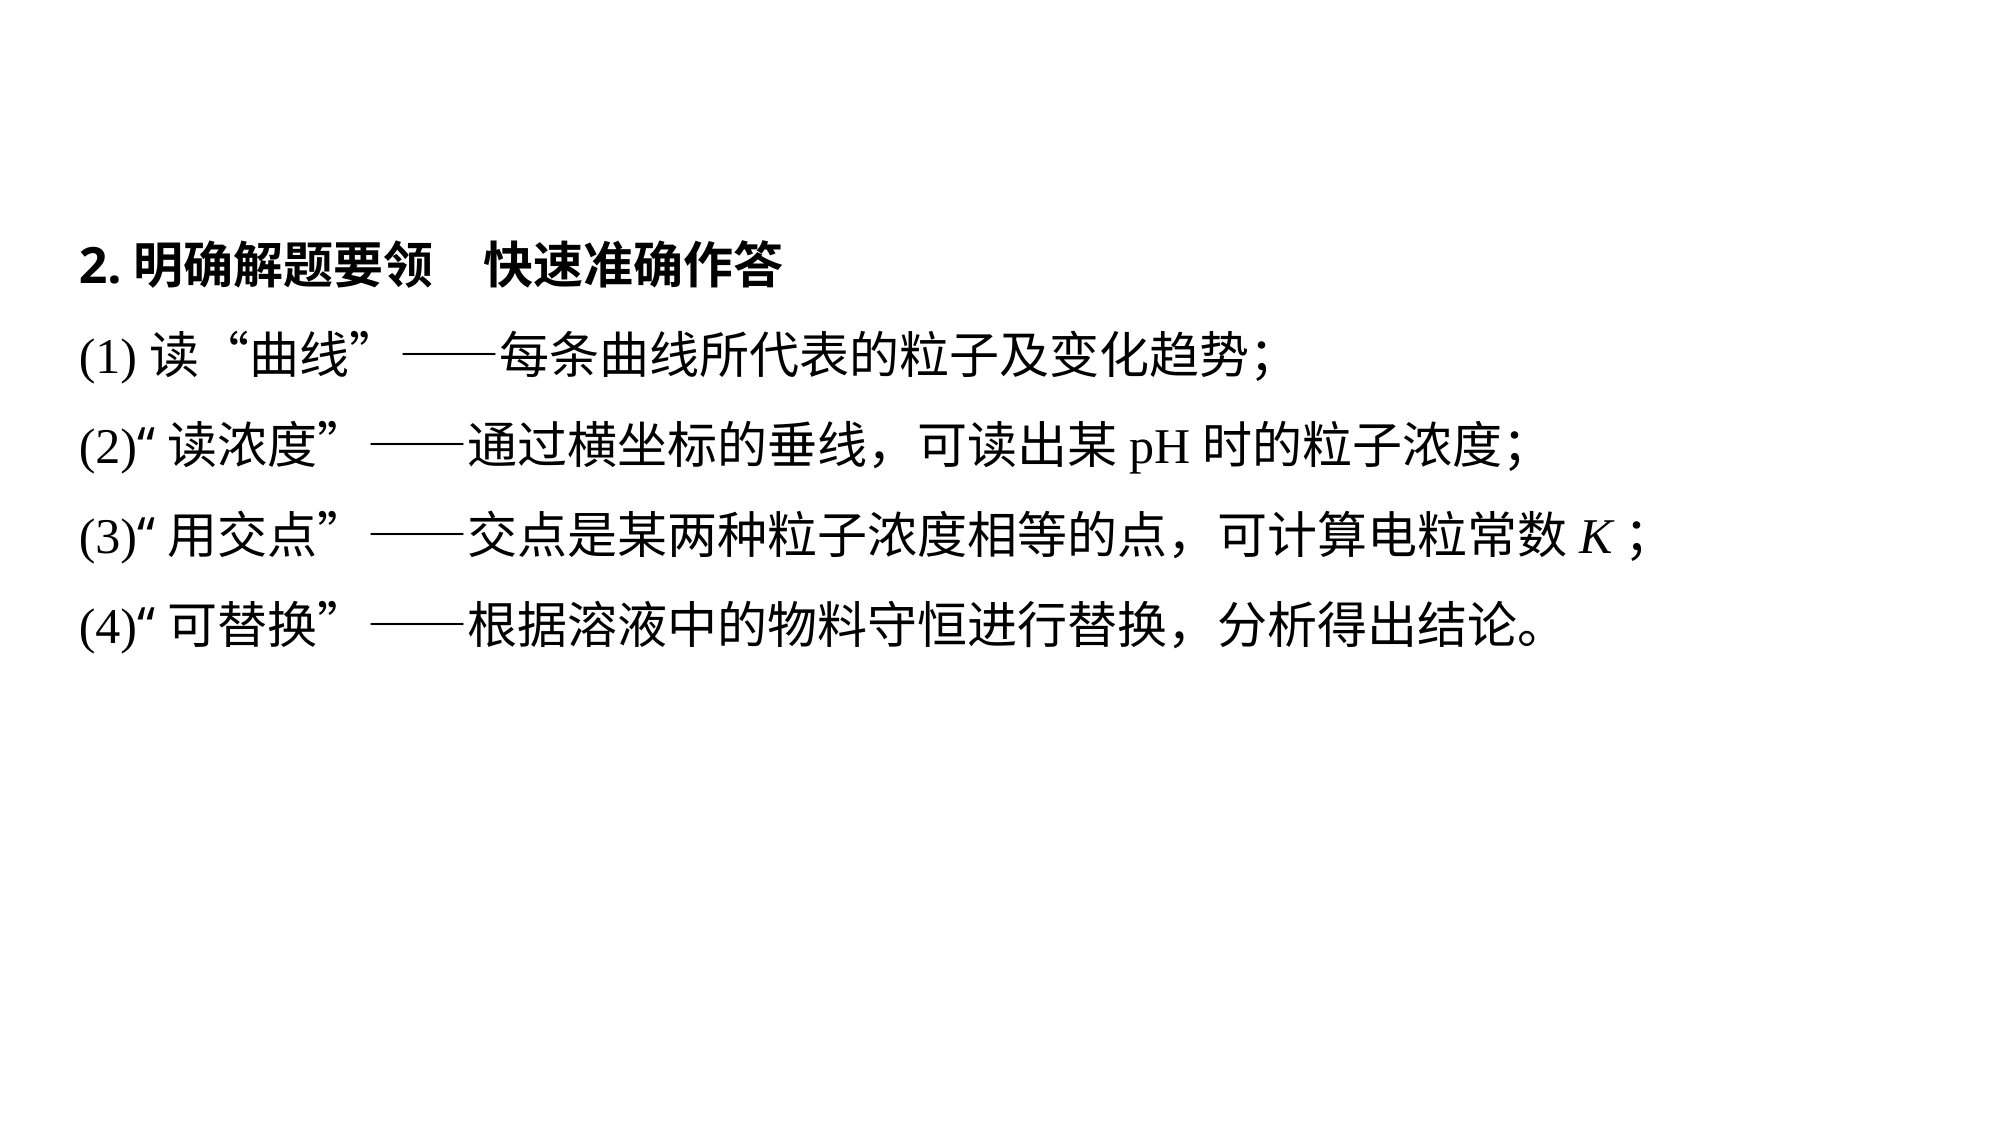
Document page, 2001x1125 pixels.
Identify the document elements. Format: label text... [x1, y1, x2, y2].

text_box 2.明确解题要领 快速准确作答 (1)读“曲线”——每条曲线所代表的粒子及变化趋势； (2)“读浓度”——通过横坐标的垂线，可读出某pH时的粒子浓度； (3)“用交点”——交点是某两种粒子浓度相等的点，可计算电粒常数K； (4)“可替换”——根据溶液中的物料守恒进行替换，分析得出结论。 [63, 196, 1936, 661]
